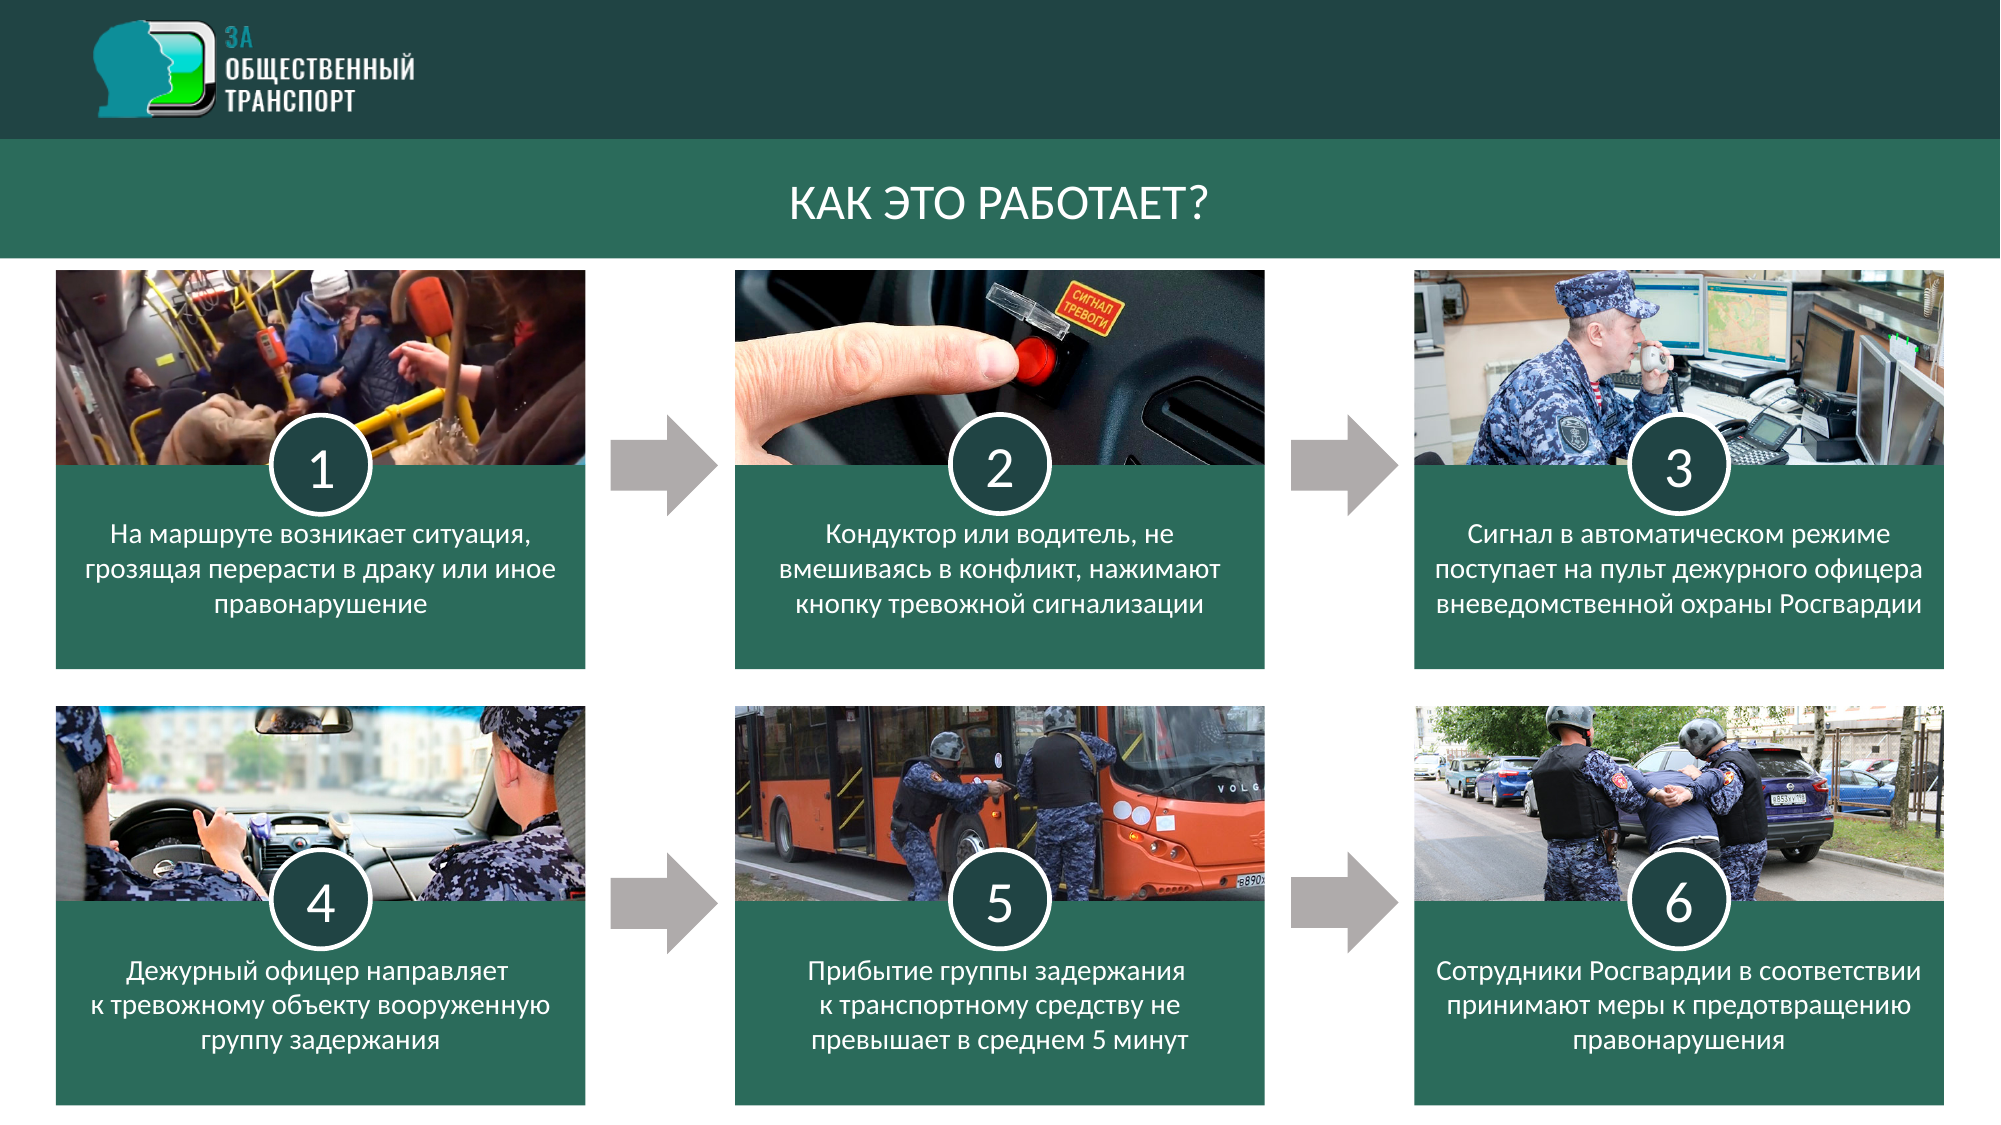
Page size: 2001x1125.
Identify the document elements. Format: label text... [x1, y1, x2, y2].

text_box [609, 411, 720, 519]
text_box [0, 0, 2000, 140]
text_box 2 [949, 465, 1051, 515]
text_box [609, 849, 720, 957]
text_box Сотрудники Росгвардии в соответствии принимают меры к предотвращению правонарушения [1413, 900, 1945, 1106]
text_box 6 [1628, 901, 1730, 950]
text_box [1290, 411, 1401, 519]
text_box Дежурный офицер направляет к тревожному объекту вооруженную группу задержания [55, 900, 587, 1106]
picture [735, 706, 1265, 901]
text_box 4 [270, 901, 372, 950]
text_box [1290, 849, 1401, 956]
picture [1414, 270, 1944, 465]
picture [1414, 706, 1944, 901]
picture [55, 706, 586, 901]
text_box Сигнал в автоматическом режиме поступает на пульт дежурного офицера вневедомственной охраны Росгвардии [1413, 464, 1945, 670]
text_box 5 [949, 901, 1051, 950]
text_box Прибытие группы задержания к транспортному средству не превышает в среднем 5 минут [734, 900, 1266, 1106]
picture [735, 270, 1265, 465]
text_box [0, 140, 2000, 259]
text_box КАК ЭТО РАБОТАЕТ? [223, 162, 1777, 238]
text_box 3 [1628, 465, 1730, 515]
picture [93, 20, 415, 118]
text_box Кондуктор или водитель, не вмешиваясь в конфликт, нажимают кнопку тревожной сигнализации [734, 464, 1266, 670]
text_box 1 [270, 465, 372, 516]
picture [55, 270, 586, 465]
text_box На маршруте возникает ситуация, грозящая перерасти в драку или иное правонарушение [55, 464, 587, 670]
